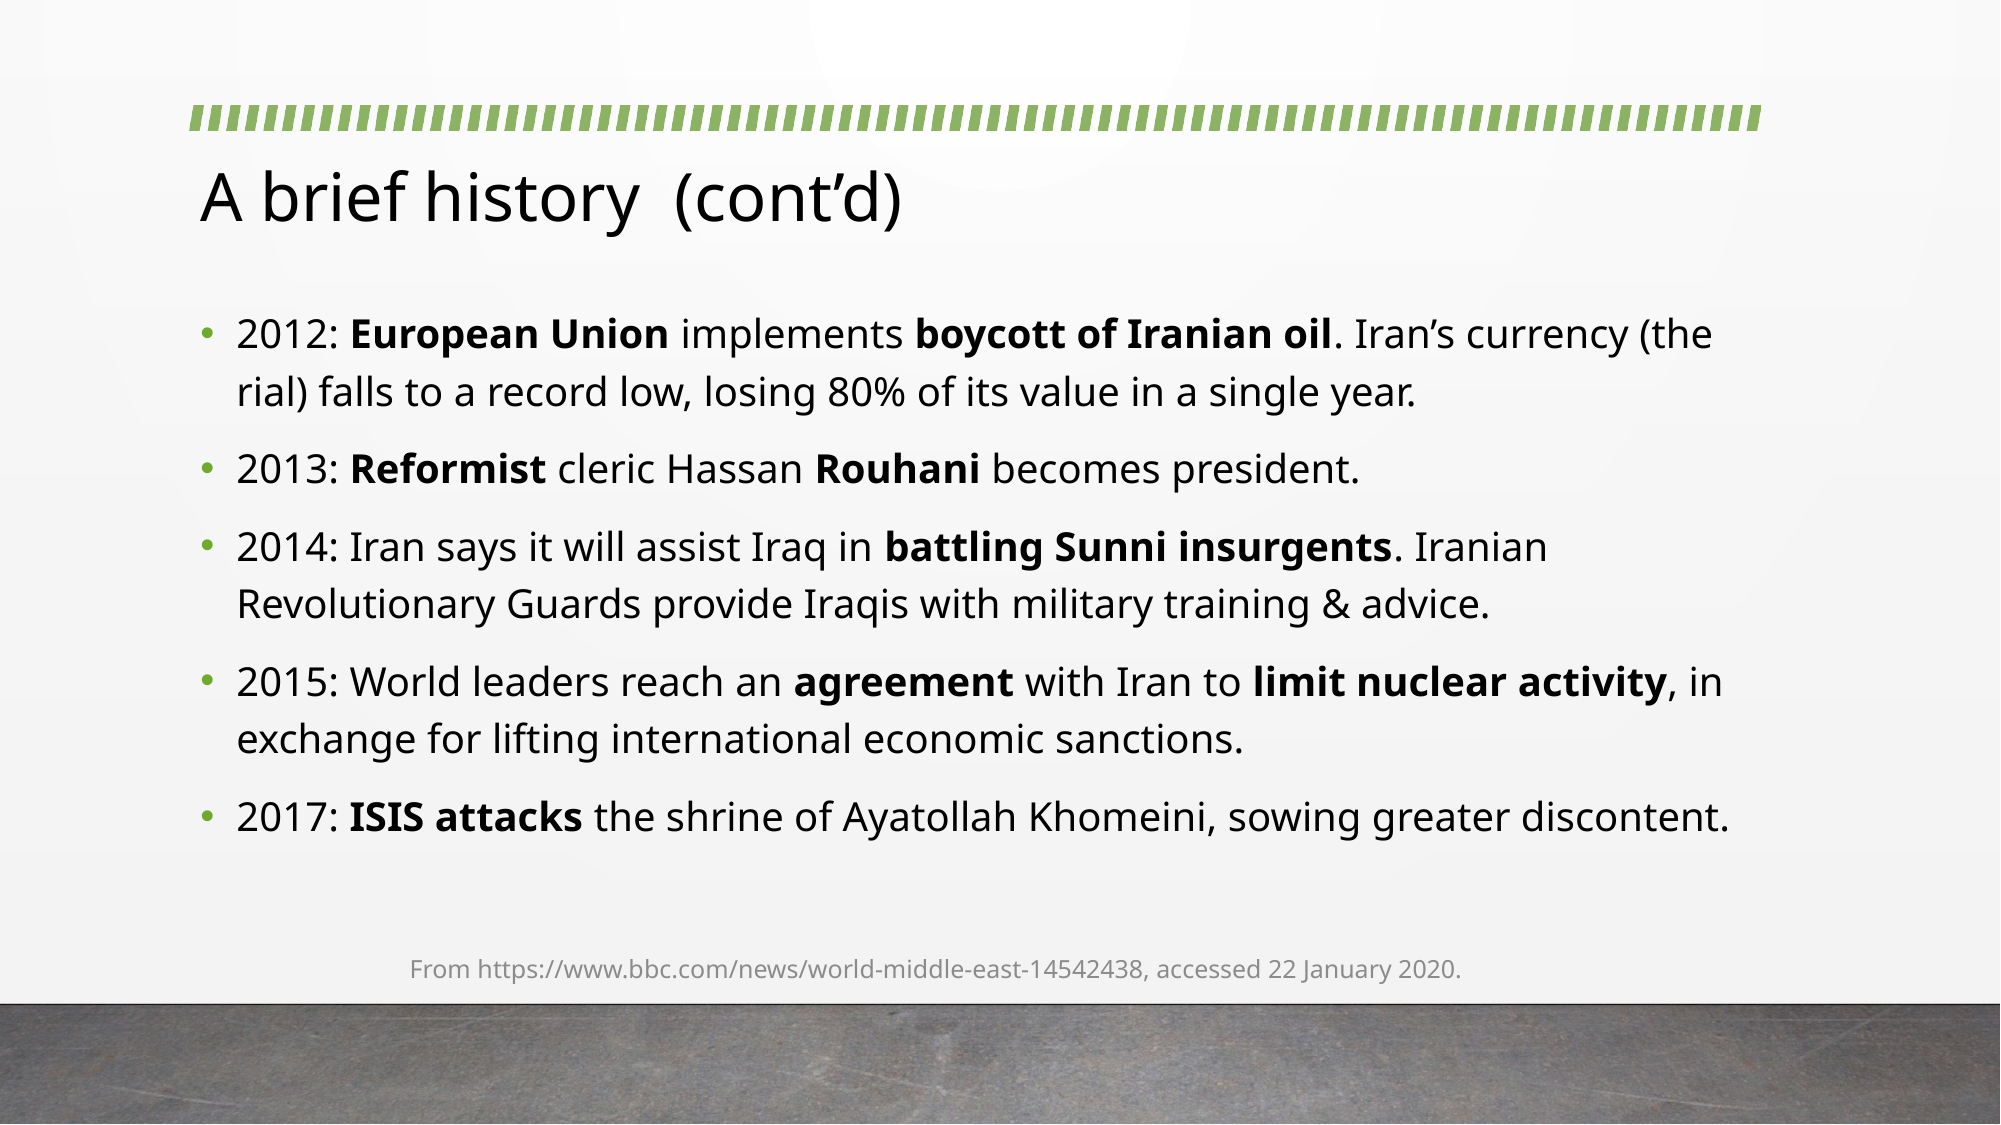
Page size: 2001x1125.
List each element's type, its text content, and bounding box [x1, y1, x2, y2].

picture [0, 1004, 2000, 1124]
list 2012: European Union implements boycott of Iranian oil. Iran’s currency (the rial) falls to a record low, losing 80% of its value in a single year. 2013: Reformist cleric Hassan Rouhani becomes president. 2014: Iran says it will assist Iraq in battling Sunni insurgents. Iranian Revolutionary Guards provide Iraqis with military training & advice. 2015: World leaders reach an agreement with Iran to limit nuclear activity, in exchange for lifting international economic sanctions. 2017: ISIS attacks the shrine of Ayatollah Khomeini, sowing greater discontent. [185, 291, 1761, 897]
footer From https://www.bbc.com/news/world-middle-east-14542438, accessed 22 January 2020. [394, 943, 1606, 994]
title A brief history (cont’d) [185, 156, 1761, 291]
